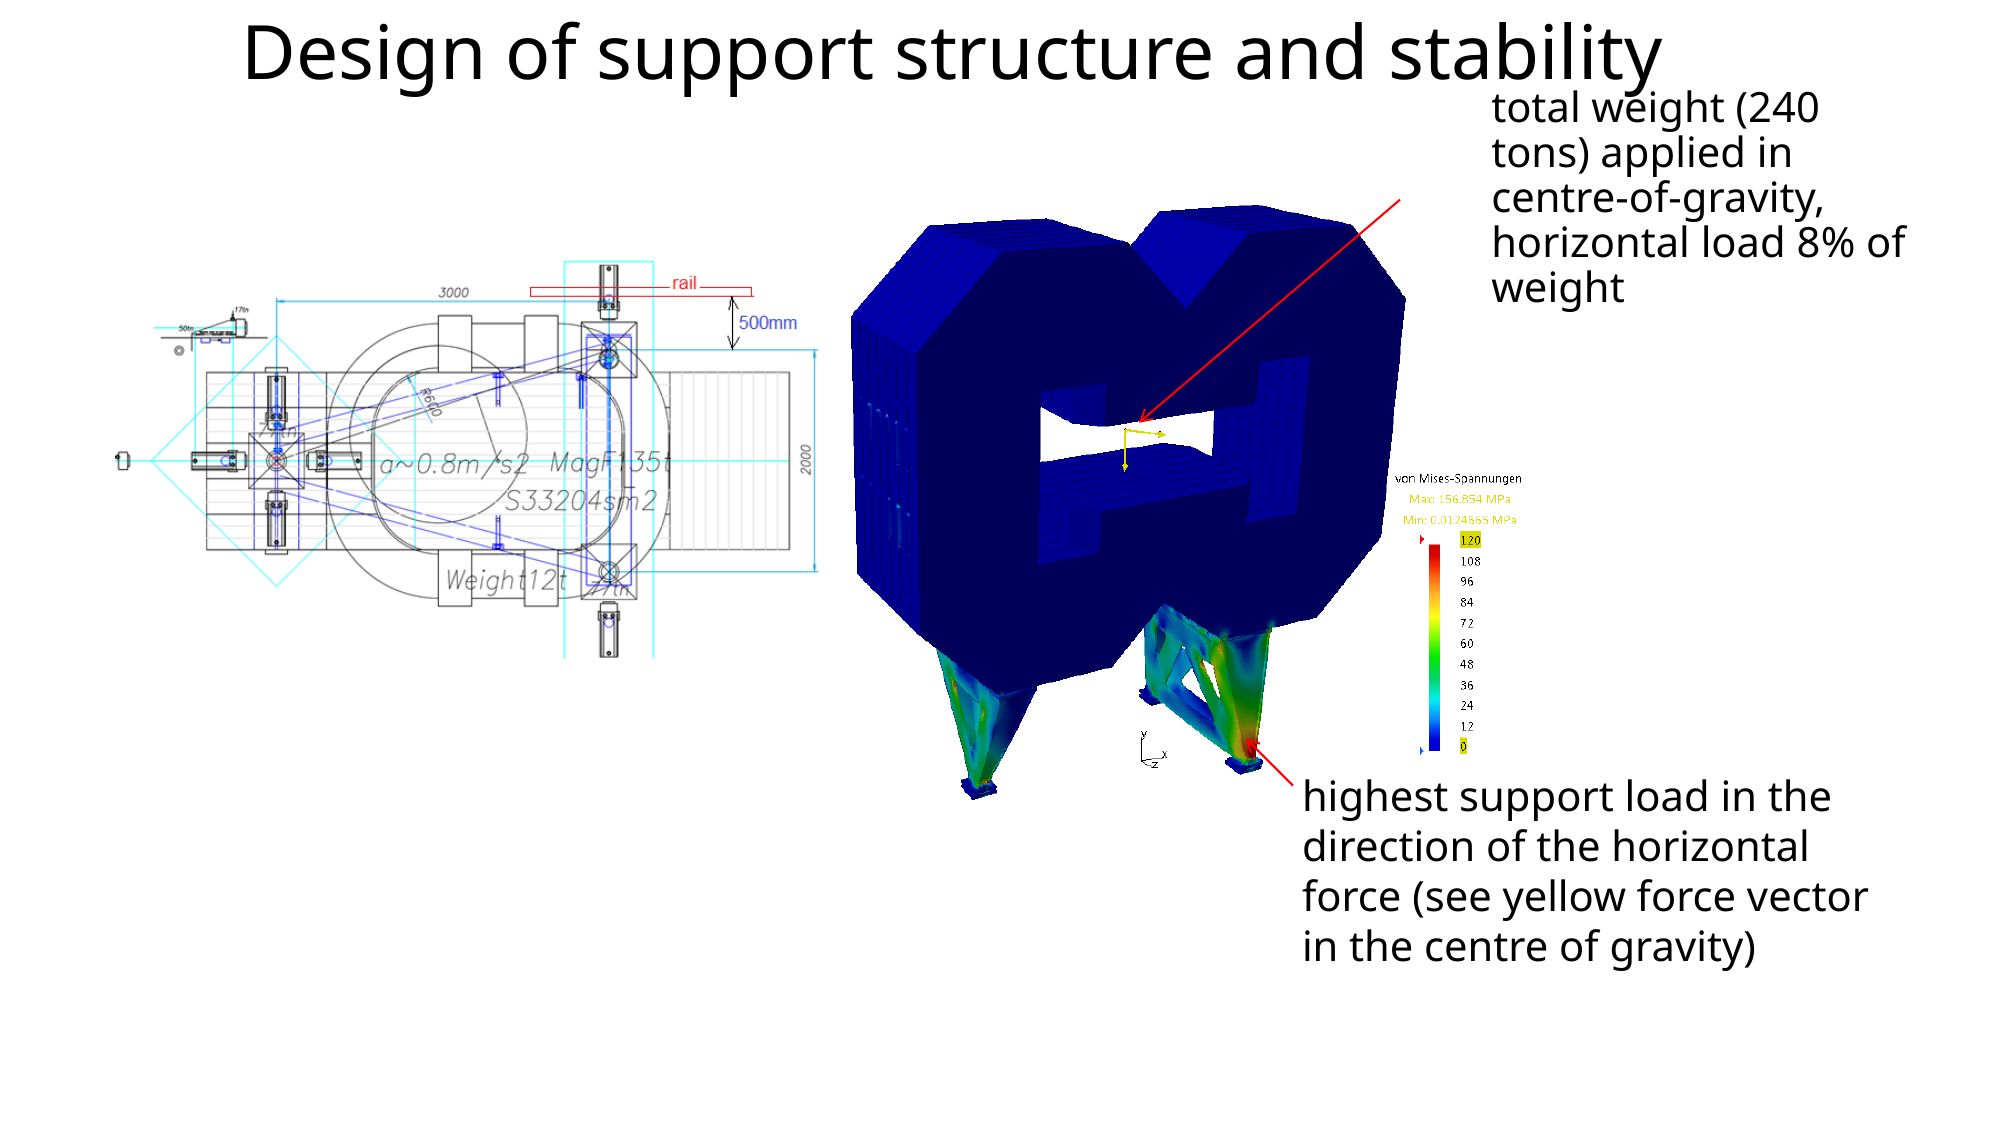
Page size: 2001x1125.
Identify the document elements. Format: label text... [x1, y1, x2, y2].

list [115, 247, 840, 671]
text_box highest support load in the direction of the horizontal force (see yellow force vector in the centre of gravity) [1287, 755, 1924, 985]
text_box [1138, 199, 1400, 423]
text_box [1245, 738, 1293, 786]
text_box total weight (240 tons) applied in centre-of-gravity, horizontal load 8% of weight [1476, 137, 1926, 261]
picture [840, 199, 1525, 807]
title Design of support structure and stability [99, 22, 1825, 89]
